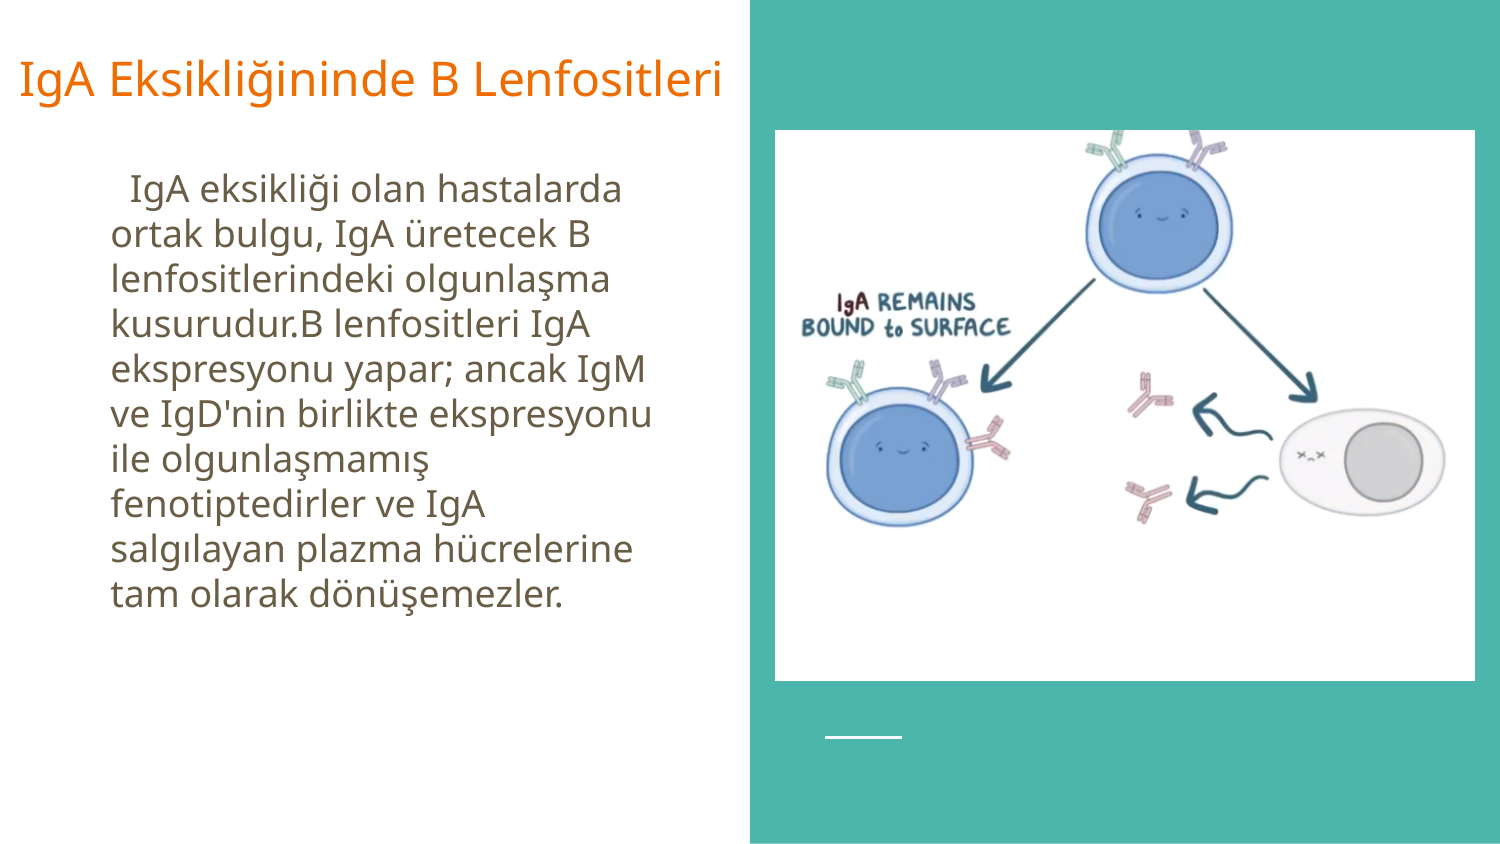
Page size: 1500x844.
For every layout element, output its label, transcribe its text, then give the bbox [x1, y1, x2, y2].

picture [774, 129, 1476, 682]
title IgA Eksikliğininde B Lenfositleri [0, 26, 746, 126]
subtitle IgA eksikliği olan hastalarda ortak bulgu, IgA üretecek B lenfositlerindeki olgunlaşma kusurudur.B lenfositleri IgA ekspresyonu yapar; ancak IgM ve IgD'nin birlikte ekspresyonu ile olgunlaşmamış fenotiptedirler ve IgA salgılayan plazma hücrelerine tam olarak dönüşemezler. [20, 150, 685, 453]
